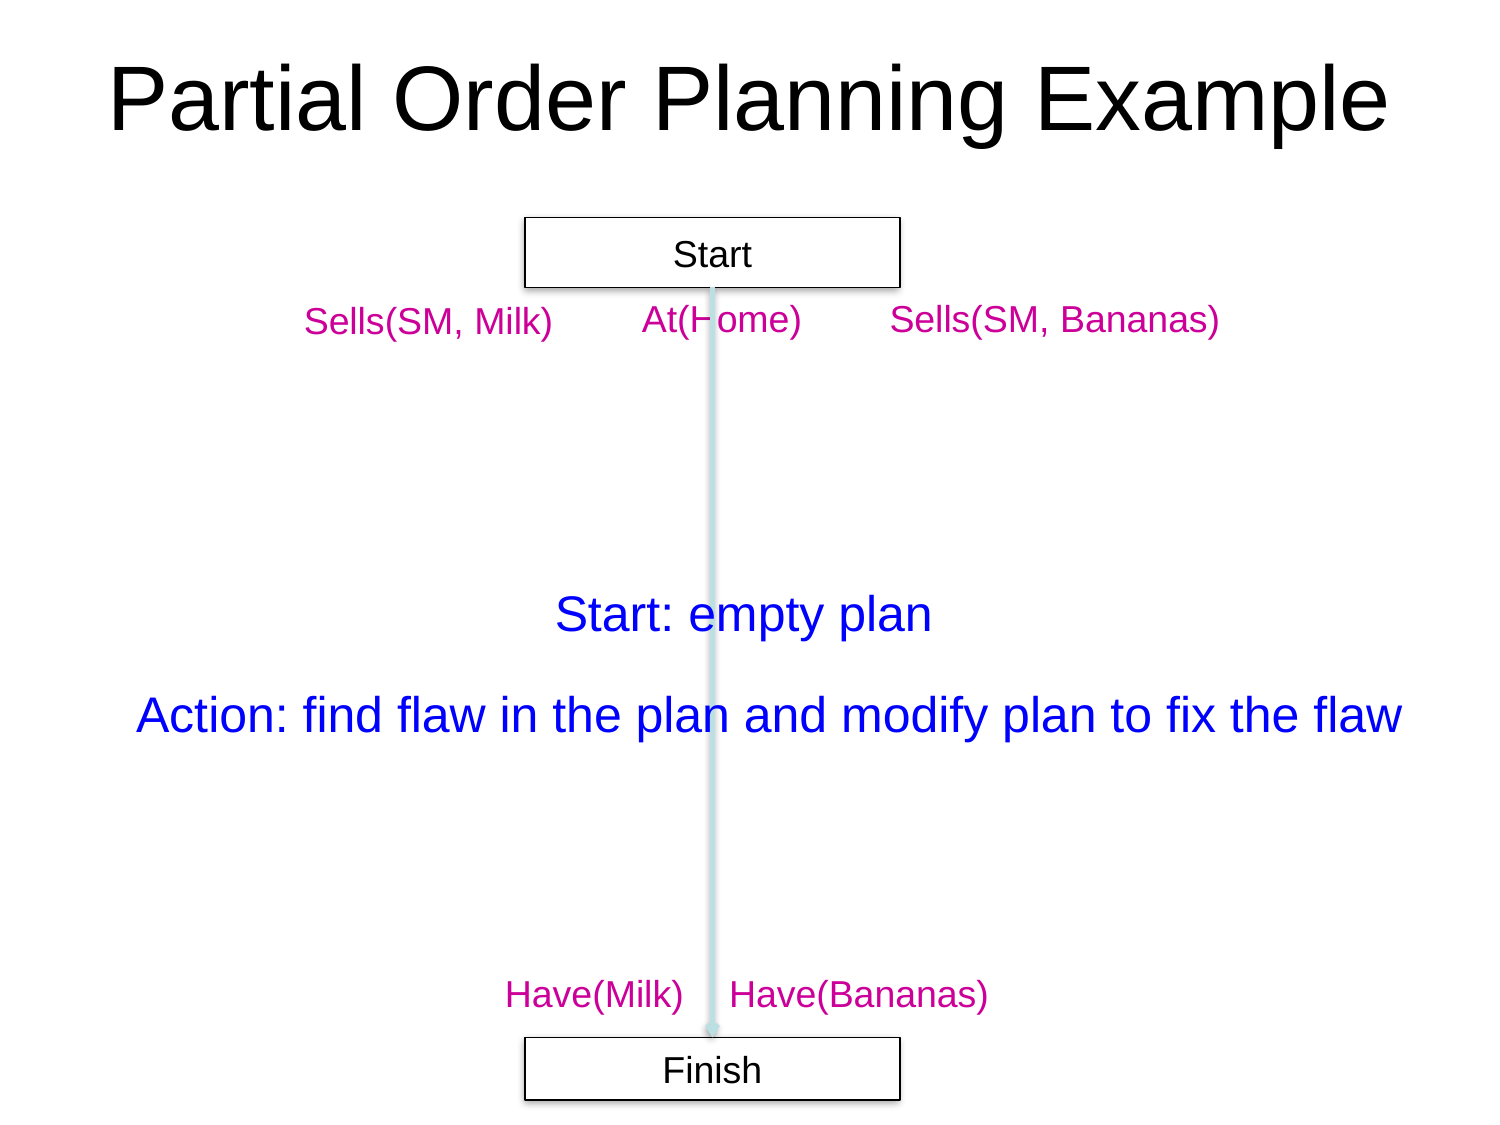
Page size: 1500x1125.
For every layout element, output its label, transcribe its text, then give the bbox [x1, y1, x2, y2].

text_box Start: empty plan [540, 574, 708, 649]
text_box Action: find flaw in the plan and modify plan to fix the flaw [121, 674, 708, 750]
text_box Have(Milk) [490, 962, 699, 1023]
text_box Action: find flaw in the plan and modify plan to fix the flaw [716, 674, 1419, 750]
title Partial Order Planning Example [74, 0, 1426, 188]
text_box Start: empty plan [716, 574, 949, 649]
text_box At(Home) [627, 287, 709, 348]
text_box At(Home) [715, 287, 818, 348]
text_box Sells(SM, Bananas) [874, 287, 1236, 348]
text_box Start [524, 217, 901, 288]
text_box Sells(SM, Milk) [289, 289, 569, 350]
text_box Finish [524, 1037, 901, 1101]
text_box Have(Bananas) [719, 962, 1004, 1023]
